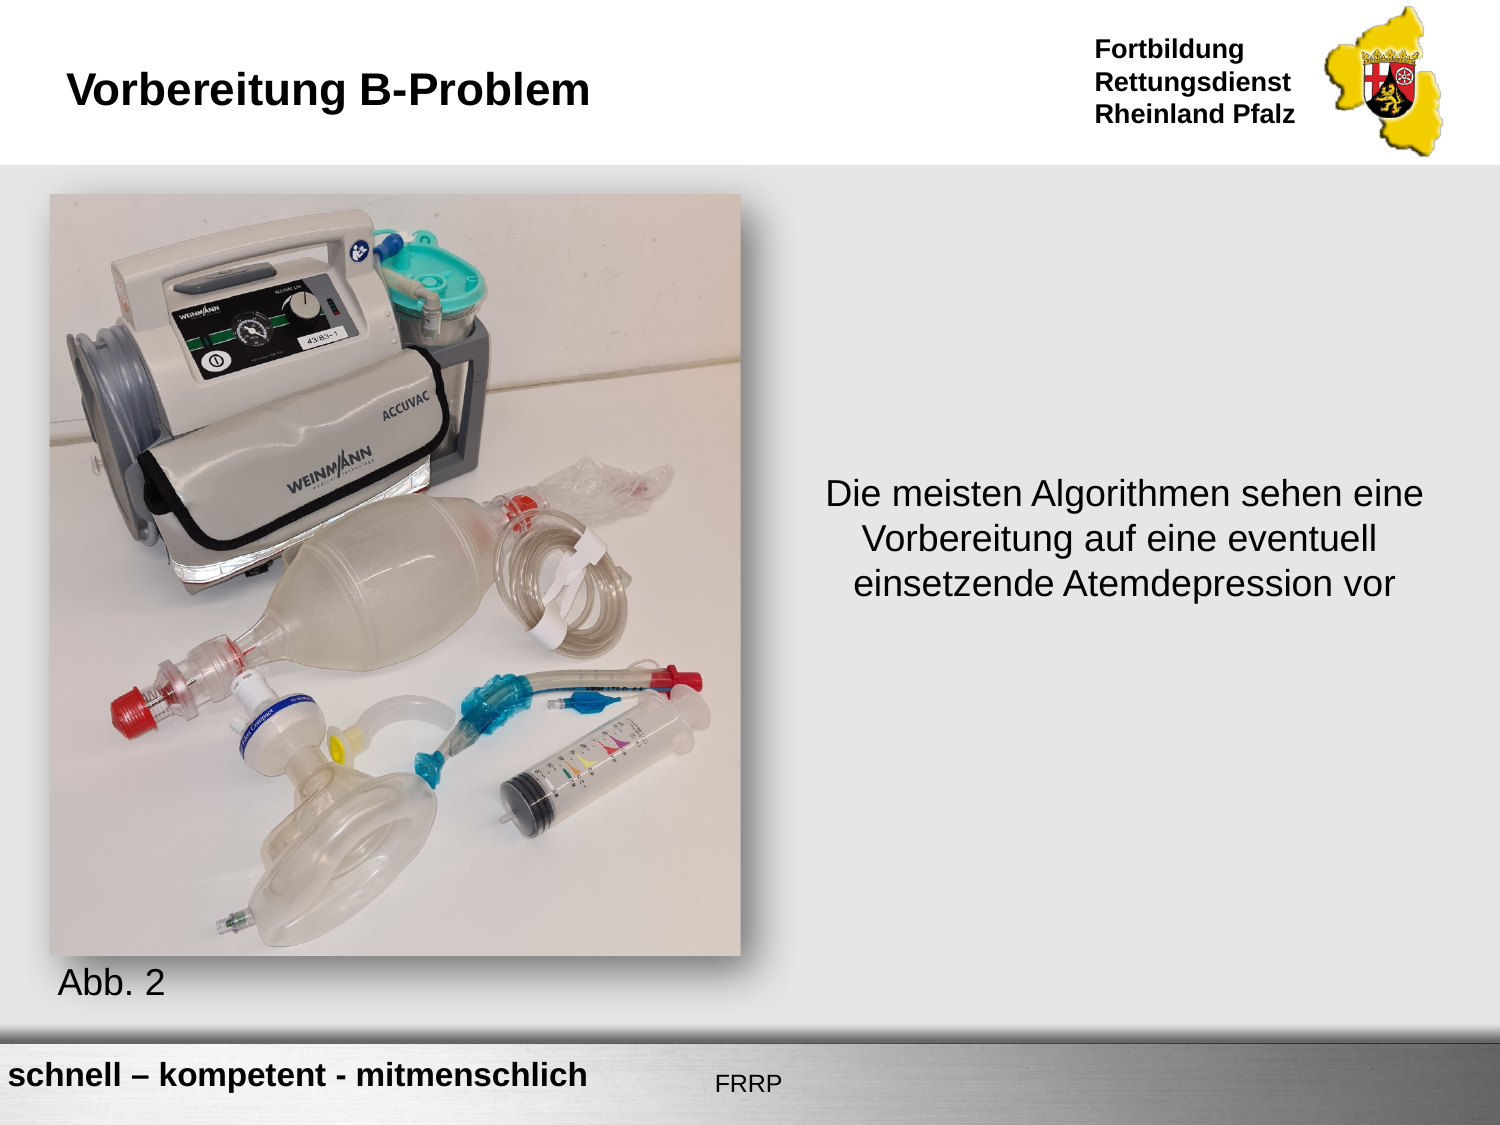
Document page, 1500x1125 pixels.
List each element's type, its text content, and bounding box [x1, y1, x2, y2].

picture [49, 194, 741, 956]
picture [0, 1024, 1500, 1125]
text_box Abb. 2 [50, 956, 174, 1011]
picture [1312, 0, 1456, 160]
title Vorbereitung B-Problem [65, 37, 1042, 137]
text_box Die meisten Algorithmen sehen eine Vorbereitung auf eine eventuell einsetzende Atemdepression vor [817, 461, 1432, 612]
